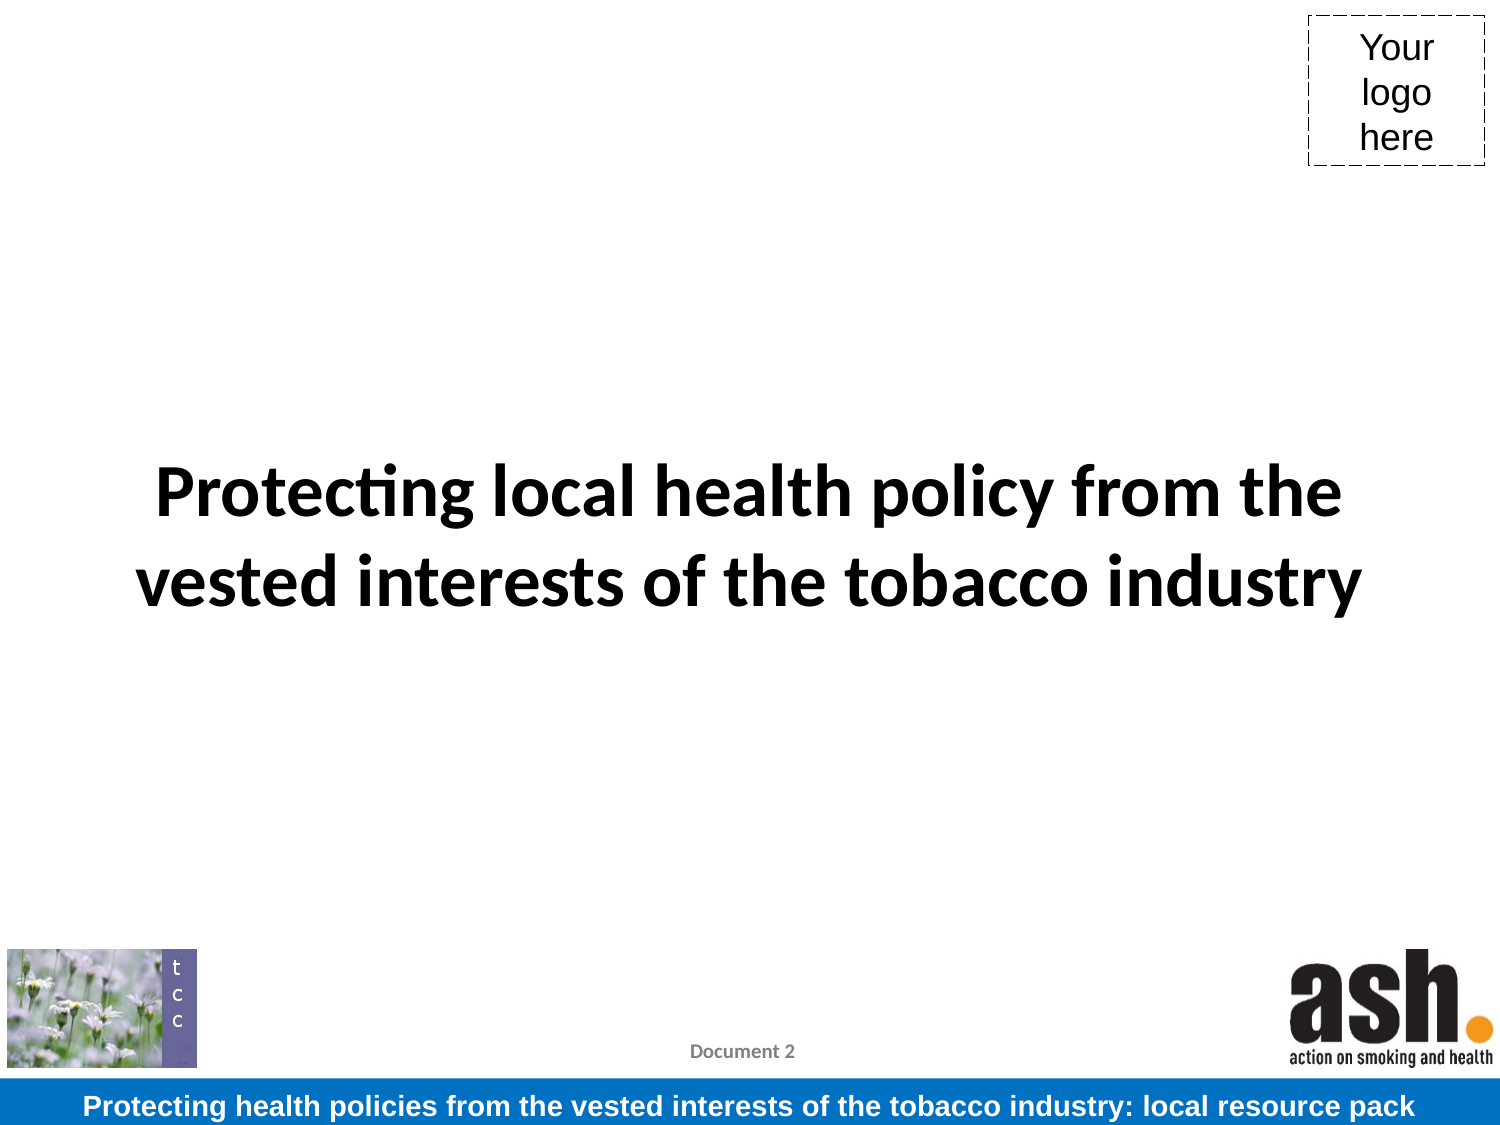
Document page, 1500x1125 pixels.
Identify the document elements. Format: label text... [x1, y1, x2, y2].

text_box Protecting local health policy from the vested interests of the tobacco industry [96, 438, 1404, 805]
picture [7, 949, 197, 1068]
picture [1290, 949, 1493, 1068]
